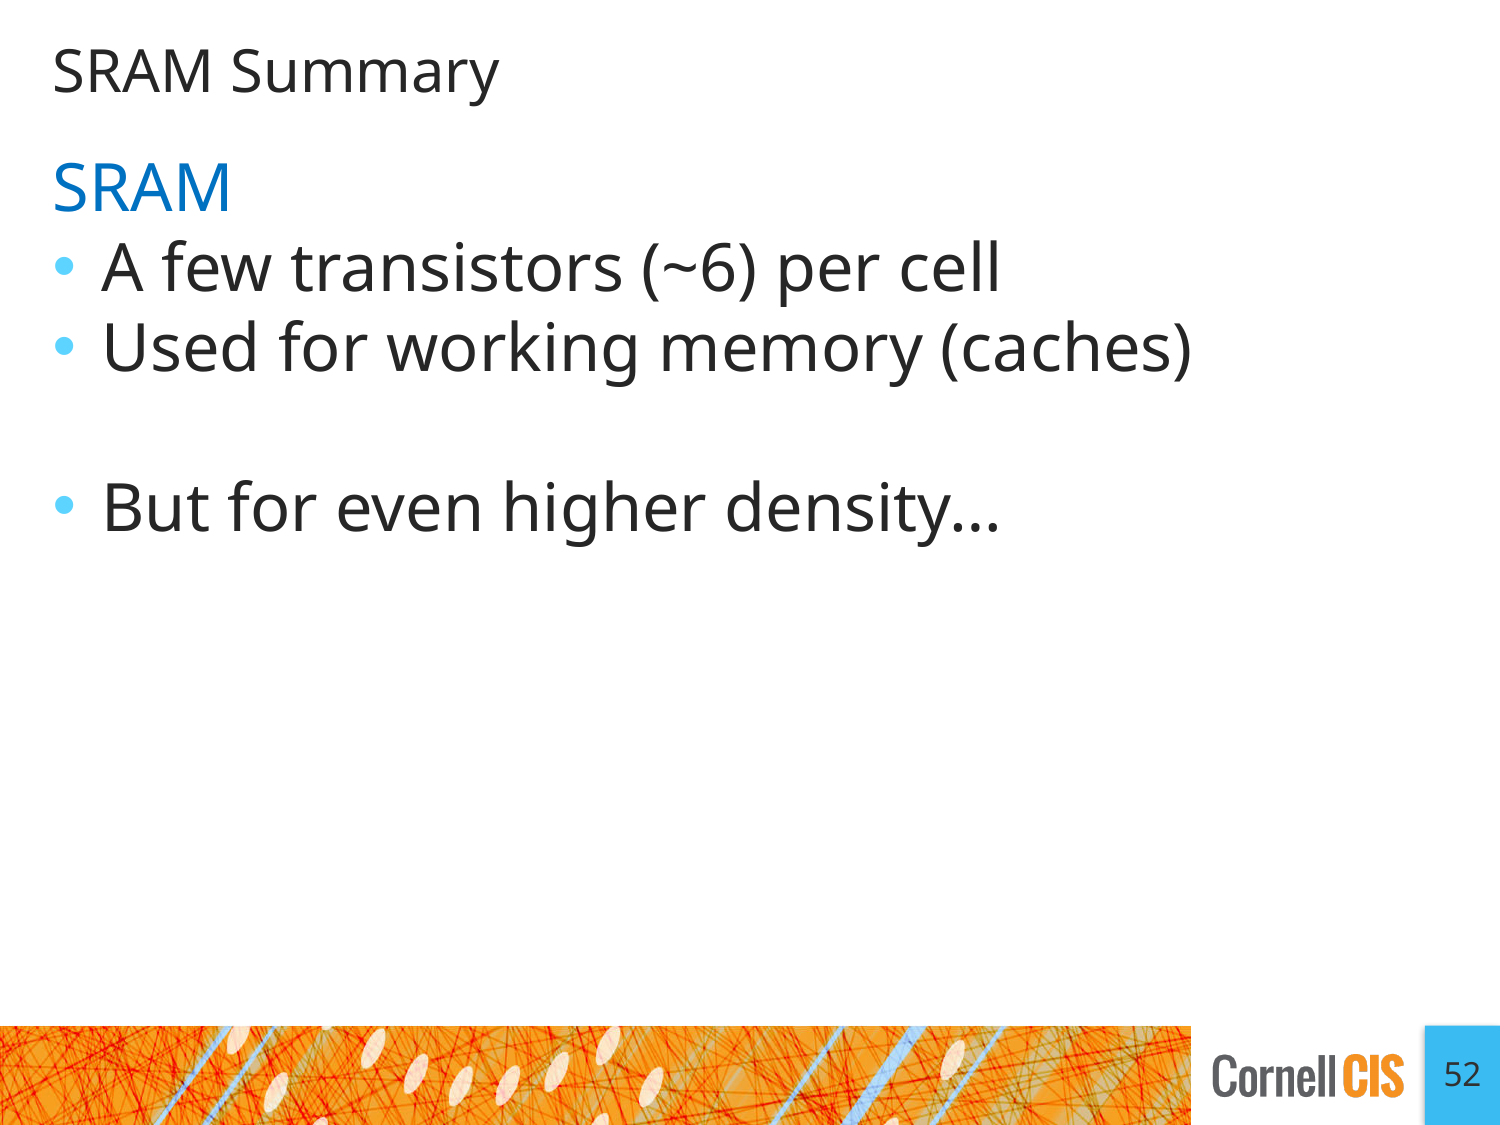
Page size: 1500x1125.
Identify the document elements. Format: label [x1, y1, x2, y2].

list [37, 137, 1463, 1063]
picture [0, 1025, 1191, 1125]
picture [1200, 1063, 1416, 1113]
slide_number [1425, 1025, 1500, 1125]
title [37, 24, 1463, 113]
